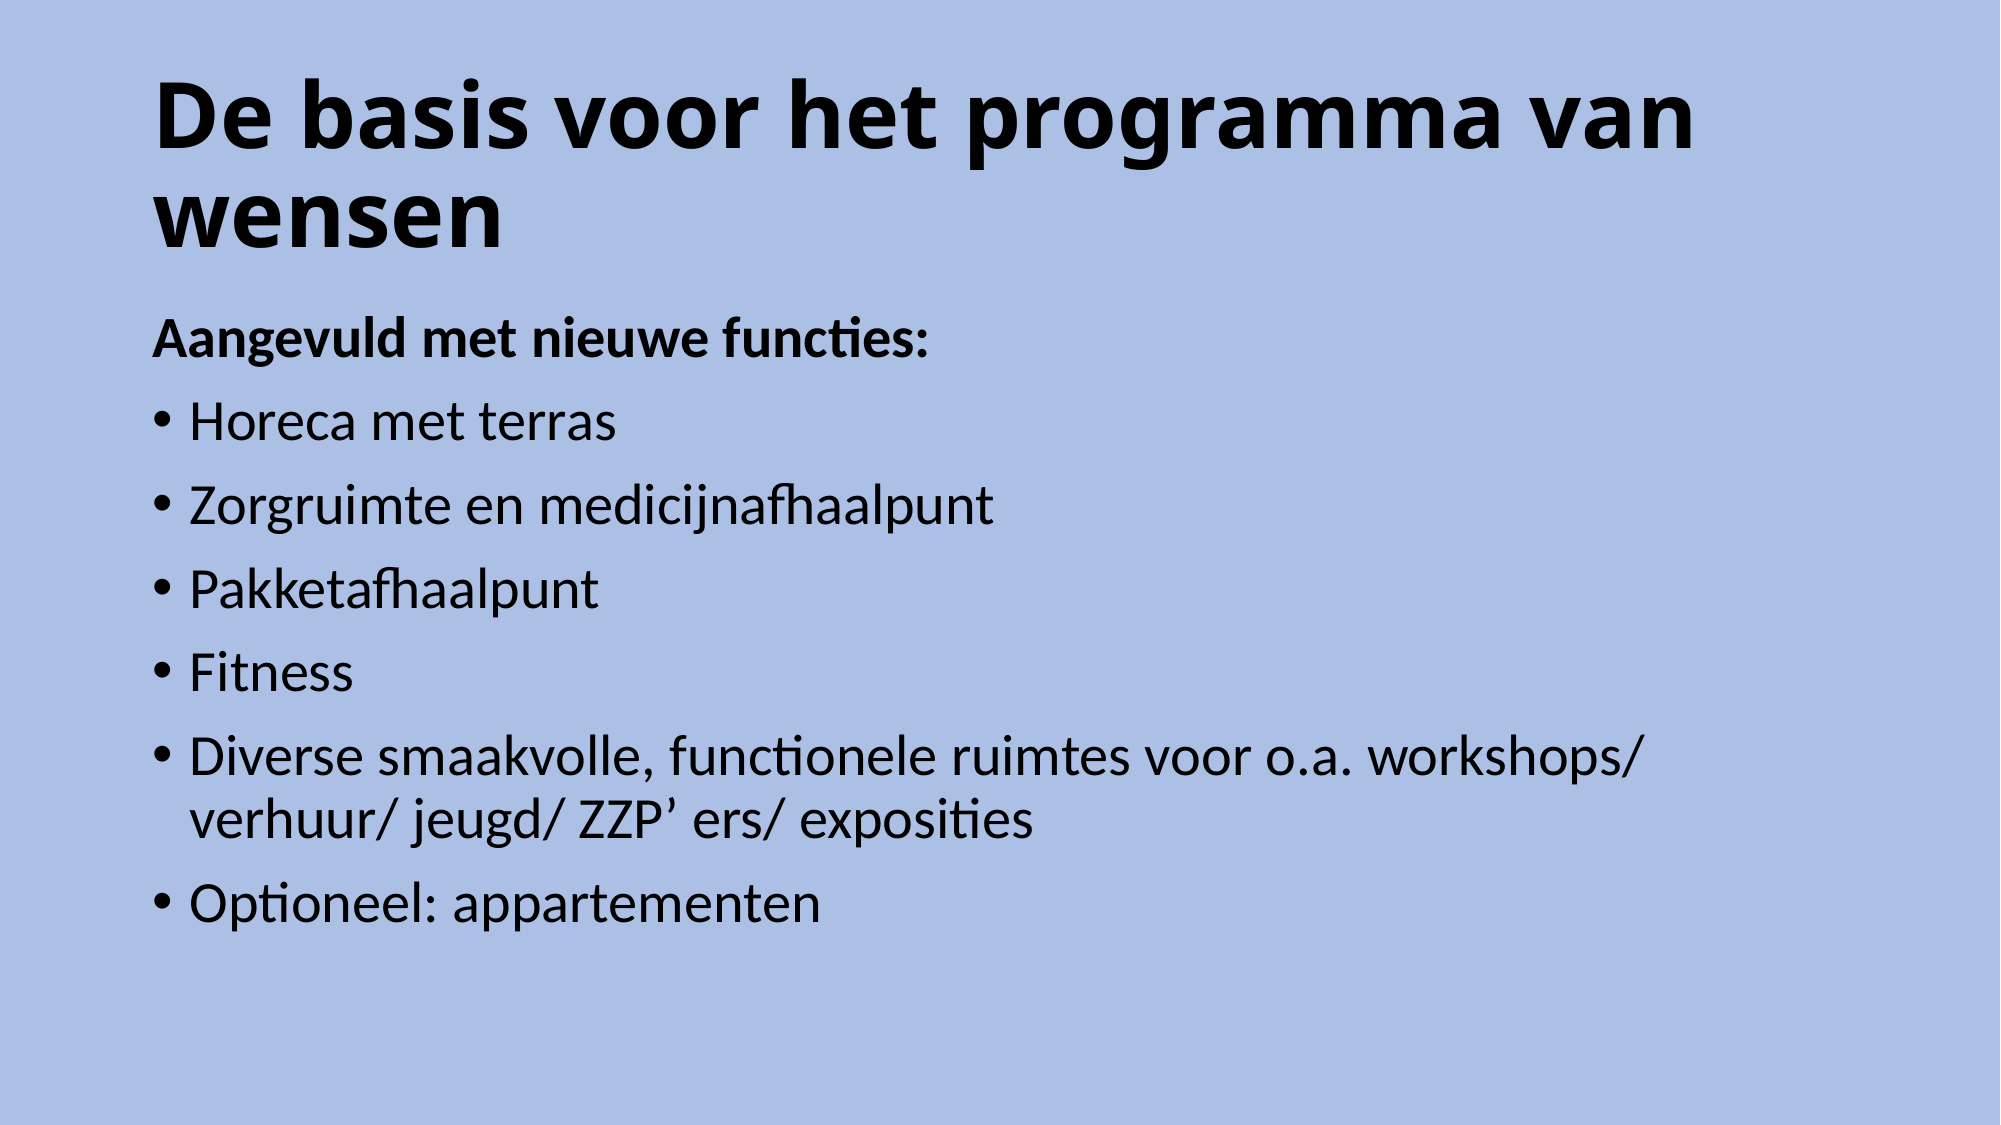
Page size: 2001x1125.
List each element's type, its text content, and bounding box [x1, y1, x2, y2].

list Aangevuld met nieuwe functies: Horeca met terras Zorgruimte en medicijnafhaalpunt Pakketafhaalpunt Fitness Diverse smaakvolle, functionele ruimtes voor o.a. workshops/ verhuur/ jeugd/ ZZP’ ers/ exposities Optioneel: appartementen [137, 299, 1863, 1014]
title De basis voor het programma van wensen [137, 59, 1863, 278]
